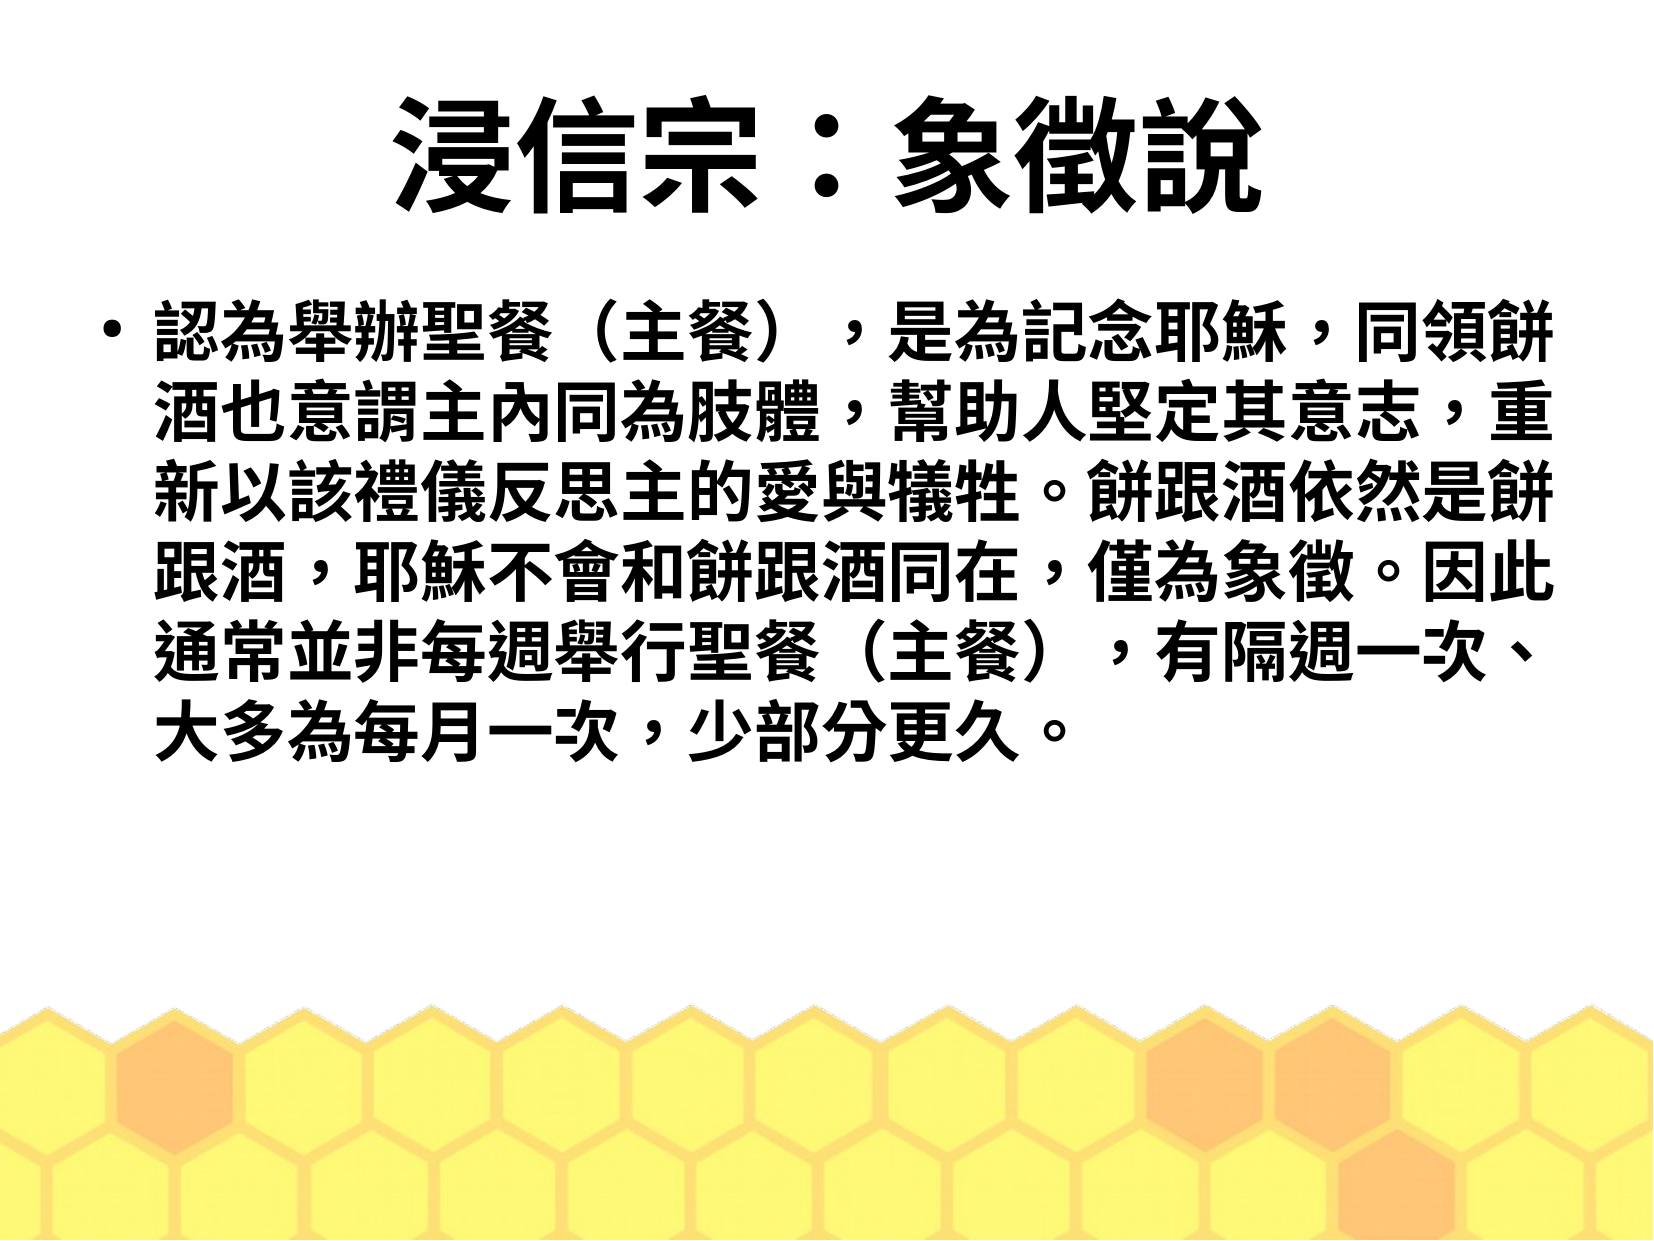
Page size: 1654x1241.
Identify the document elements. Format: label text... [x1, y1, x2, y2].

picture [0, 1001, 1653, 1240]
title 浸信宗：象徵說 [82, 49, 1571, 257]
list 認為舉辦聖餐（主餐），是為記念耶穌，同領餅酒也意謂主內同為肢體，幫助人堅定其意志，重新以該禮儀反思主的愛與犠牲。餅跟酒依然是餅跟酒，耶穌不會和餅跟酒同在，僅為象徵。因此通常並非每週舉行聖餐（主餐），有隔週一次、大多為每月一次，少部分更久。 [82, 290, 1571, 1010]
